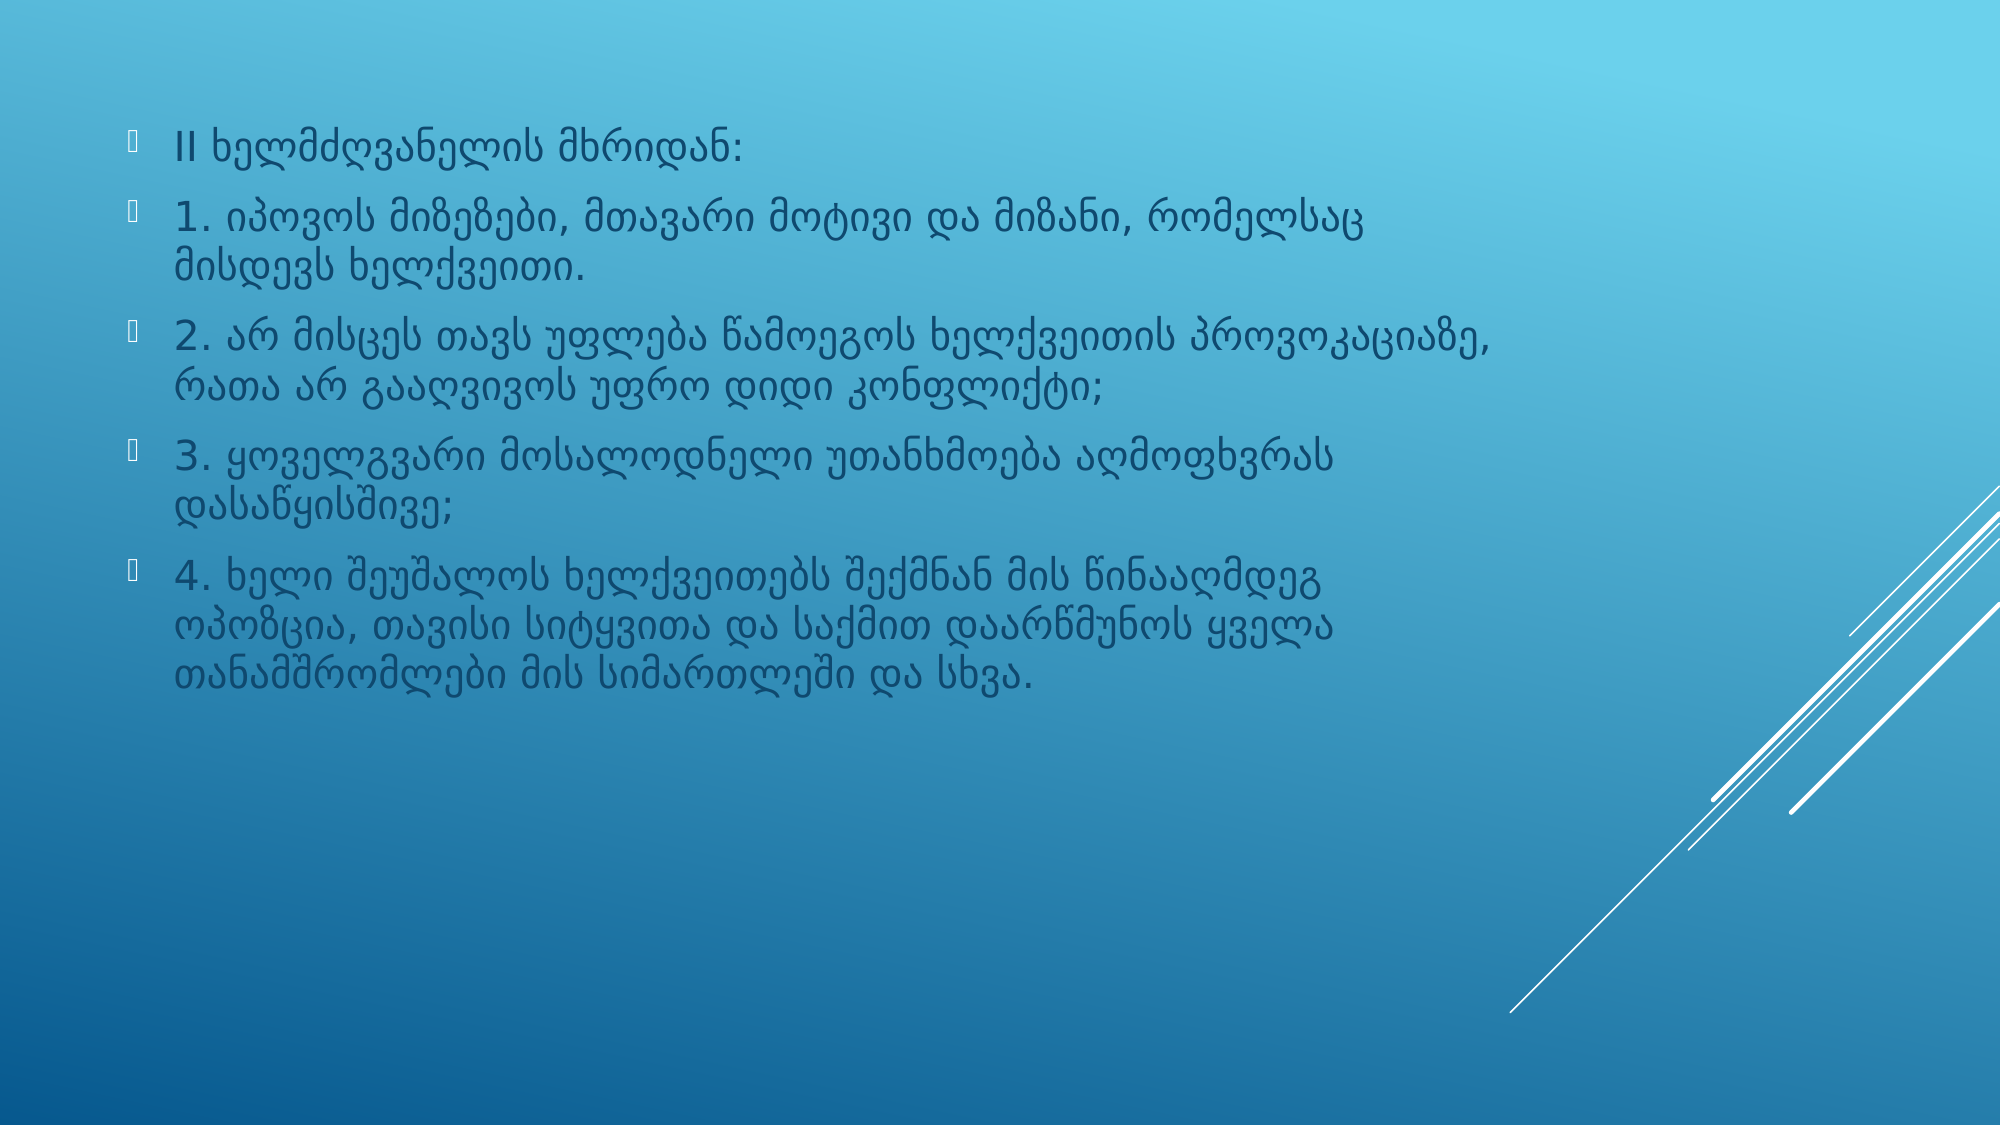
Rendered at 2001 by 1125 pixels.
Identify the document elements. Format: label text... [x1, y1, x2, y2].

list II ხელმძღვანელის მხრიდან: 1. იპოვოს მიზეზები, მთავარი მოტივი და მიზანი, რომელსაც მისდევს ხელქვეითი. 2. არ მისცეს თავს უფლება წამოეგოს ხელქვეითის პროვოკაციაზე, რათა არ გააღვივოს უფრო დიდი კონფლიქტი; 3. ყოველგვარი მოსალოდნელი უთანხმოება აღმოფხვრას დასაწყისშივე; 4. ხელი შეუშალოს ხელქვეითებს შექმნან მის წინააღმდეგ ოპოზცია, თავისი სიტყვითა და საქმით დაარწმუნოს ყველა თანამშრომლები მის სიმართლეში და სხვა. [112, 112, 1513, 706]
